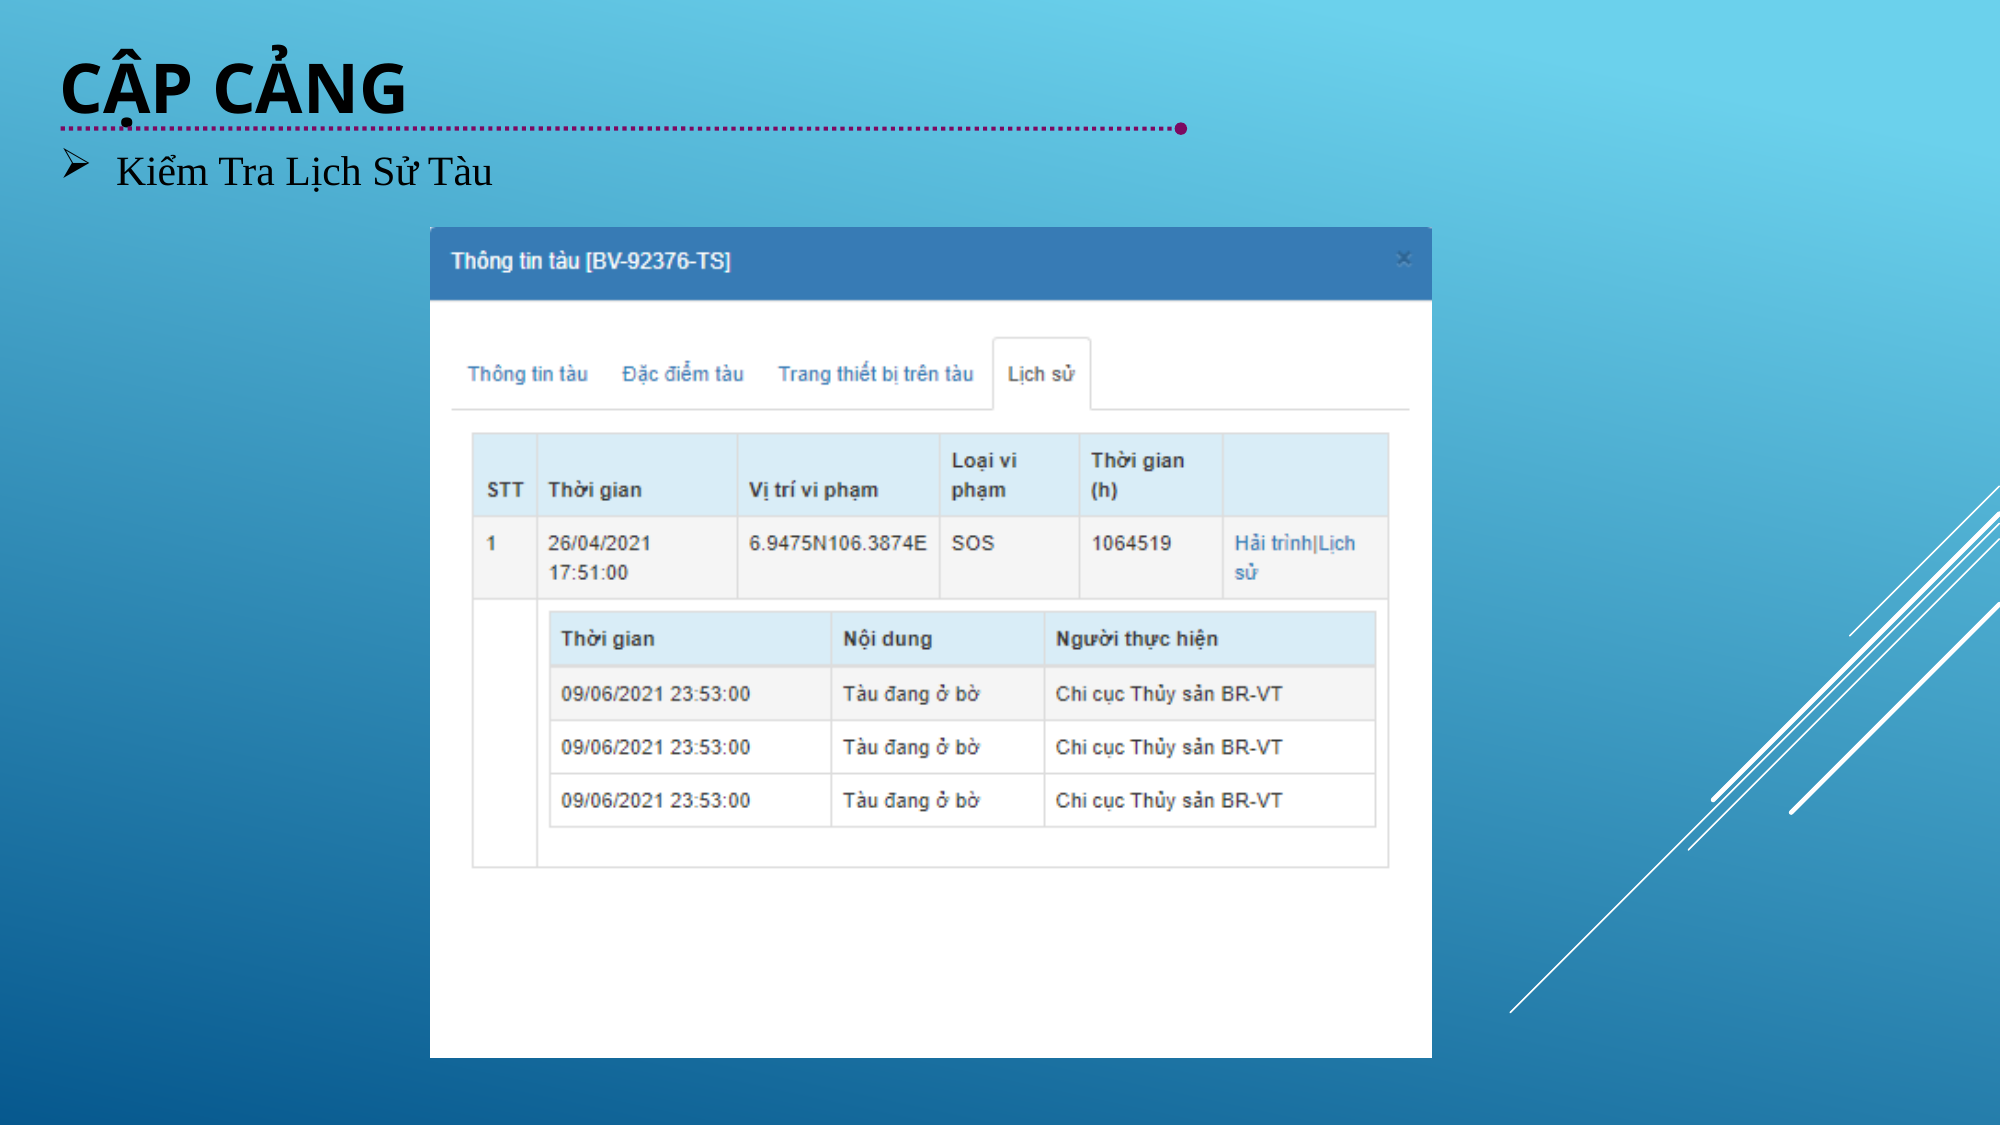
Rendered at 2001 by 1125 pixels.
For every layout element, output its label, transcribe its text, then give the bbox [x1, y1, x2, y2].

text_box Kiểm Tra Lịch Sử Tàu [45, 137, 1007, 202]
picture [429, 226, 1432, 1058]
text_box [44, 37, 1182, 137]
